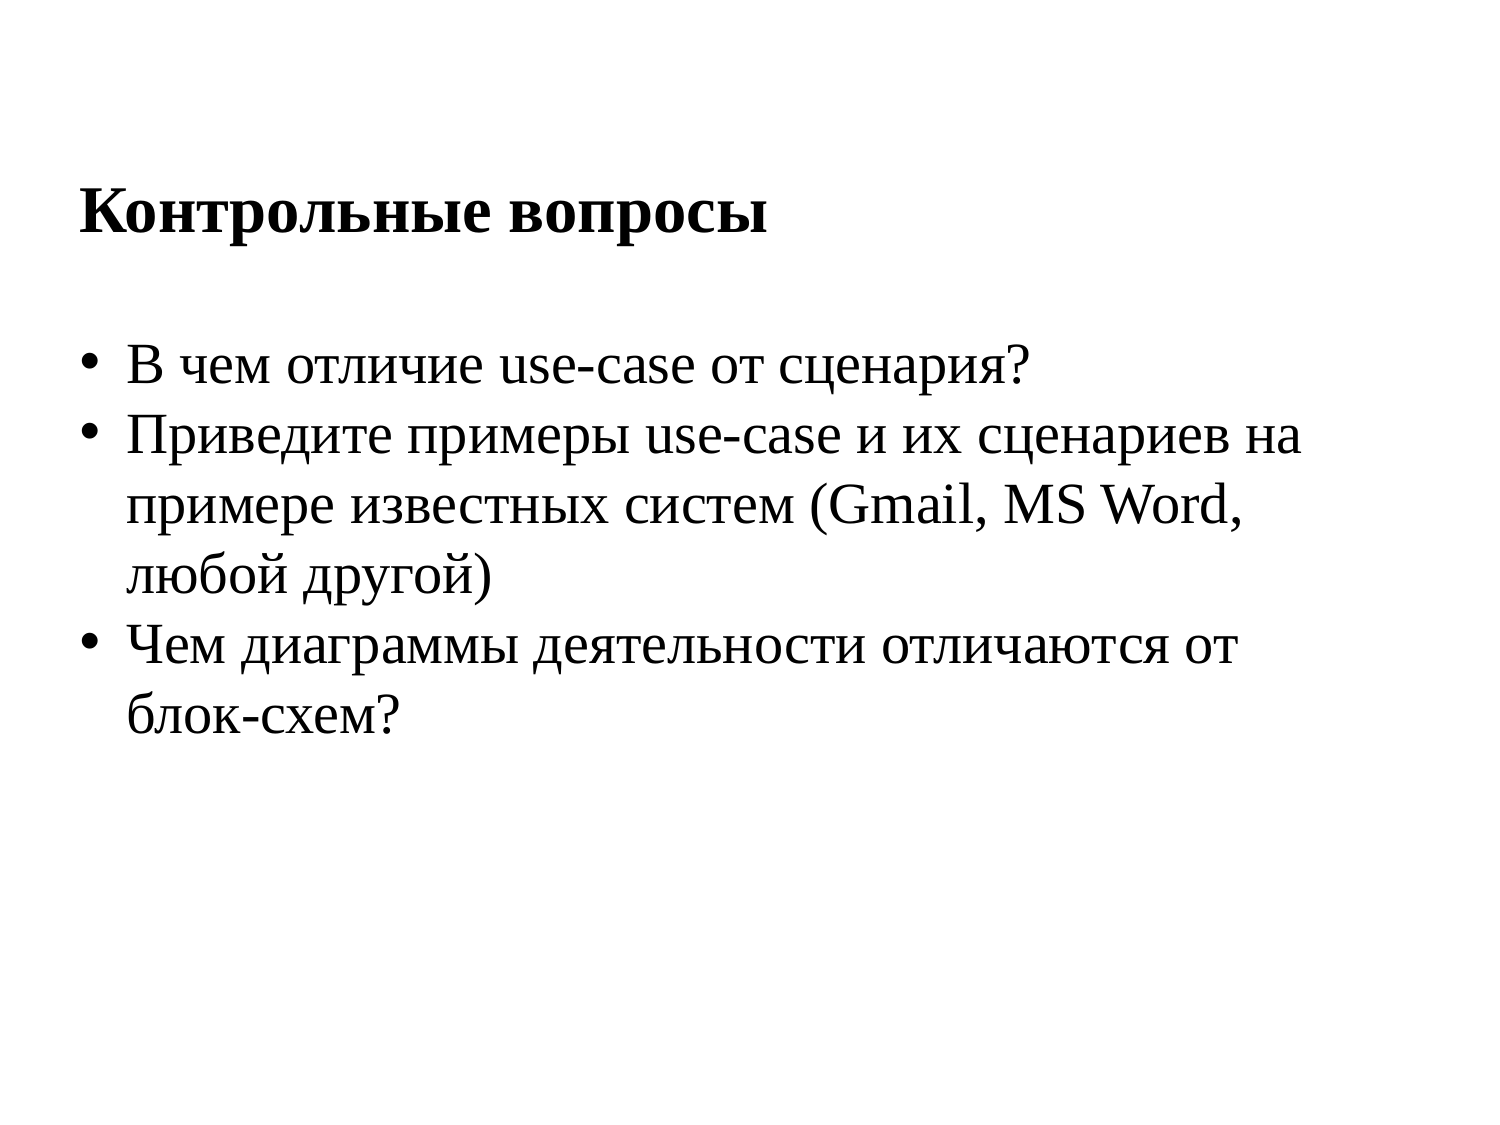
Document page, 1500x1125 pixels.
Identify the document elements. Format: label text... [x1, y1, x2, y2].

text_box Контрольные вопросы В чем отличие use-case от сценария? Приведите примеры use-case и их сценариев на примере известных систем (Gmail, MS Word, любой другой) Чем диаграммы деятельности отличаются от блок-схем? [64, 78, 1353, 753]
